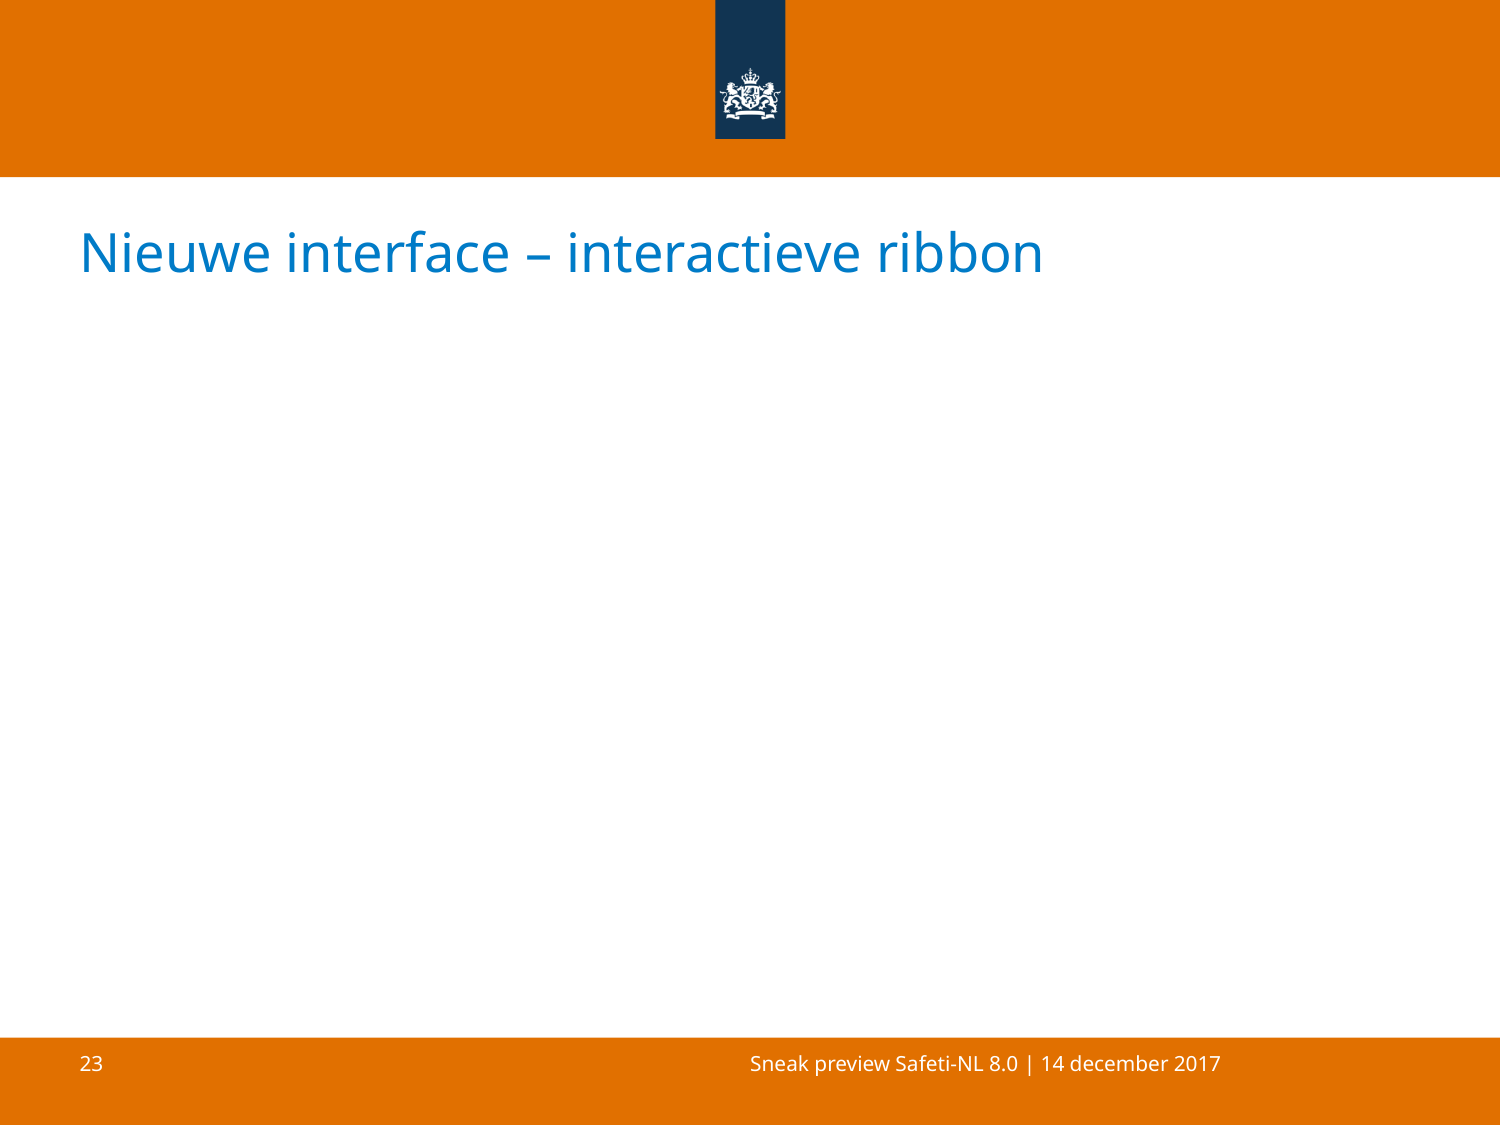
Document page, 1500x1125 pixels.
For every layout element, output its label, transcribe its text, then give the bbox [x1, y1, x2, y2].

picture [0, 0, 1500, 139]
title Nieuwe interface – interactieve ribbon [79, 210, 1421, 284]
slide_number 23 [79, 1051, 139, 1075]
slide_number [750, 1050, 1421, 1075]
